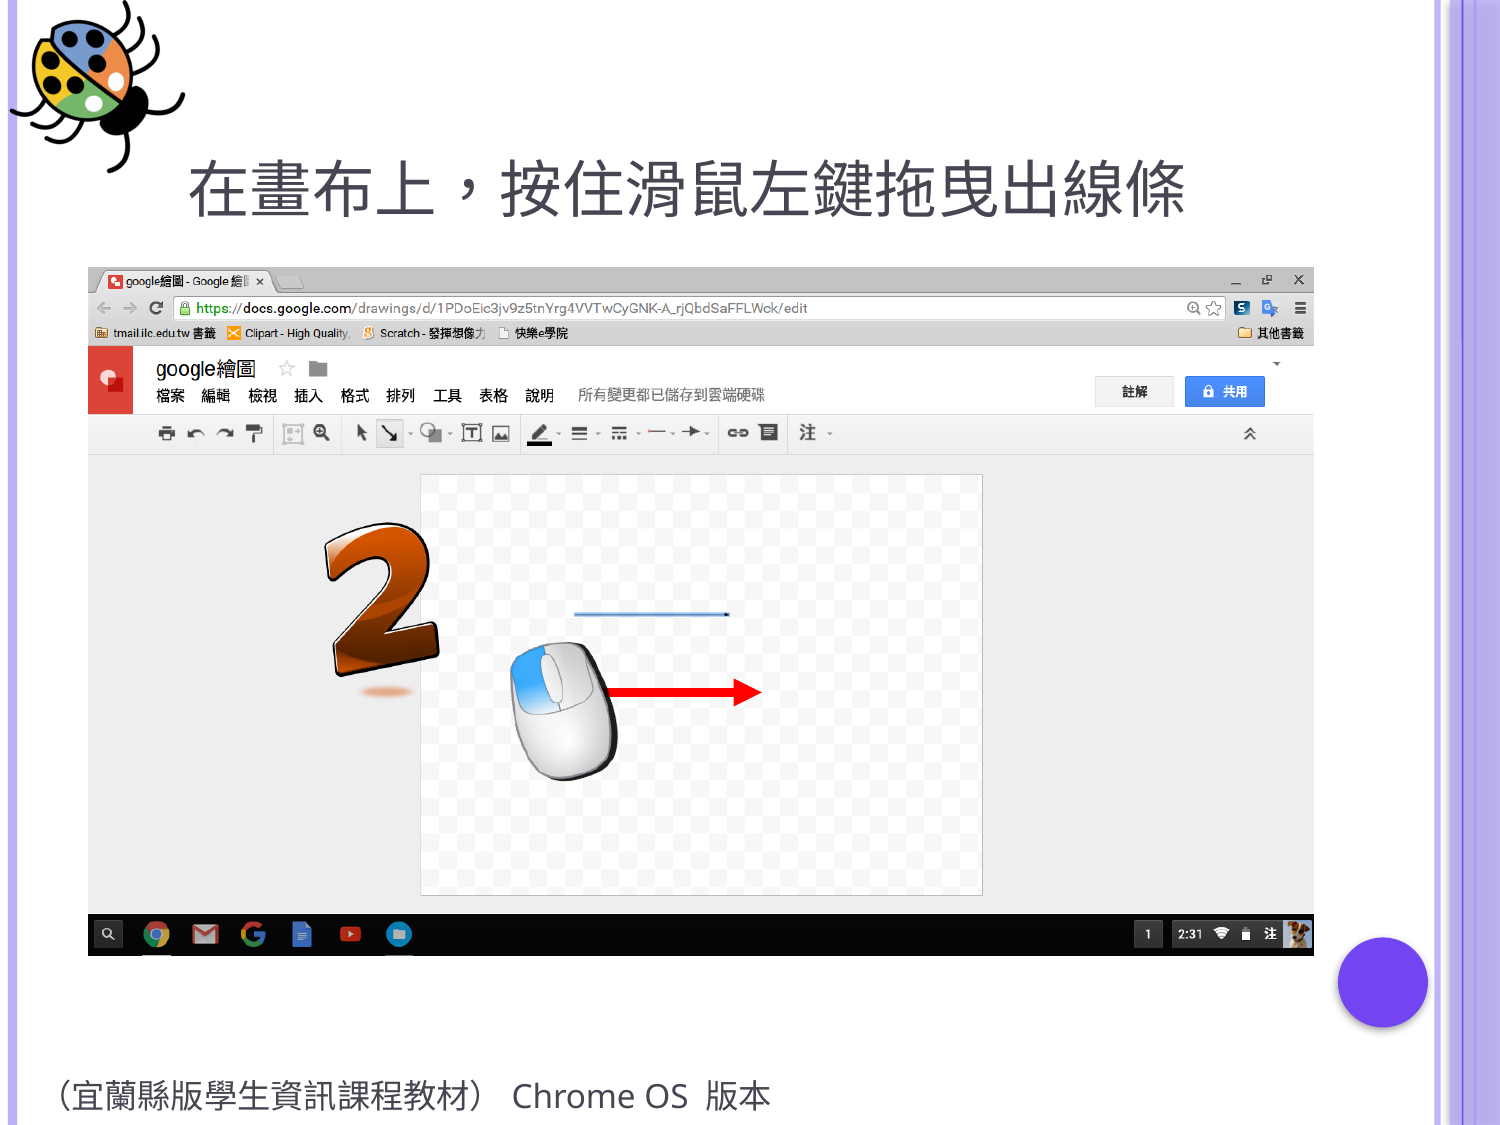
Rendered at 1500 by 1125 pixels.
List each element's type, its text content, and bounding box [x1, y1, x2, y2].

picture [0, 0, 169, 176]
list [87, 266, 1314, 957]
title 在畫布上，按住滑鼠左鍵拖曳出線條 [75, 45, 1300, 233]
picture [324, 522, 441, 701]
picture [494, 627, 650, 795]
footer （宜蘭縣版學生資訊課程教材）Chrome OS 版本 [23, 1065, 809, 1125]
